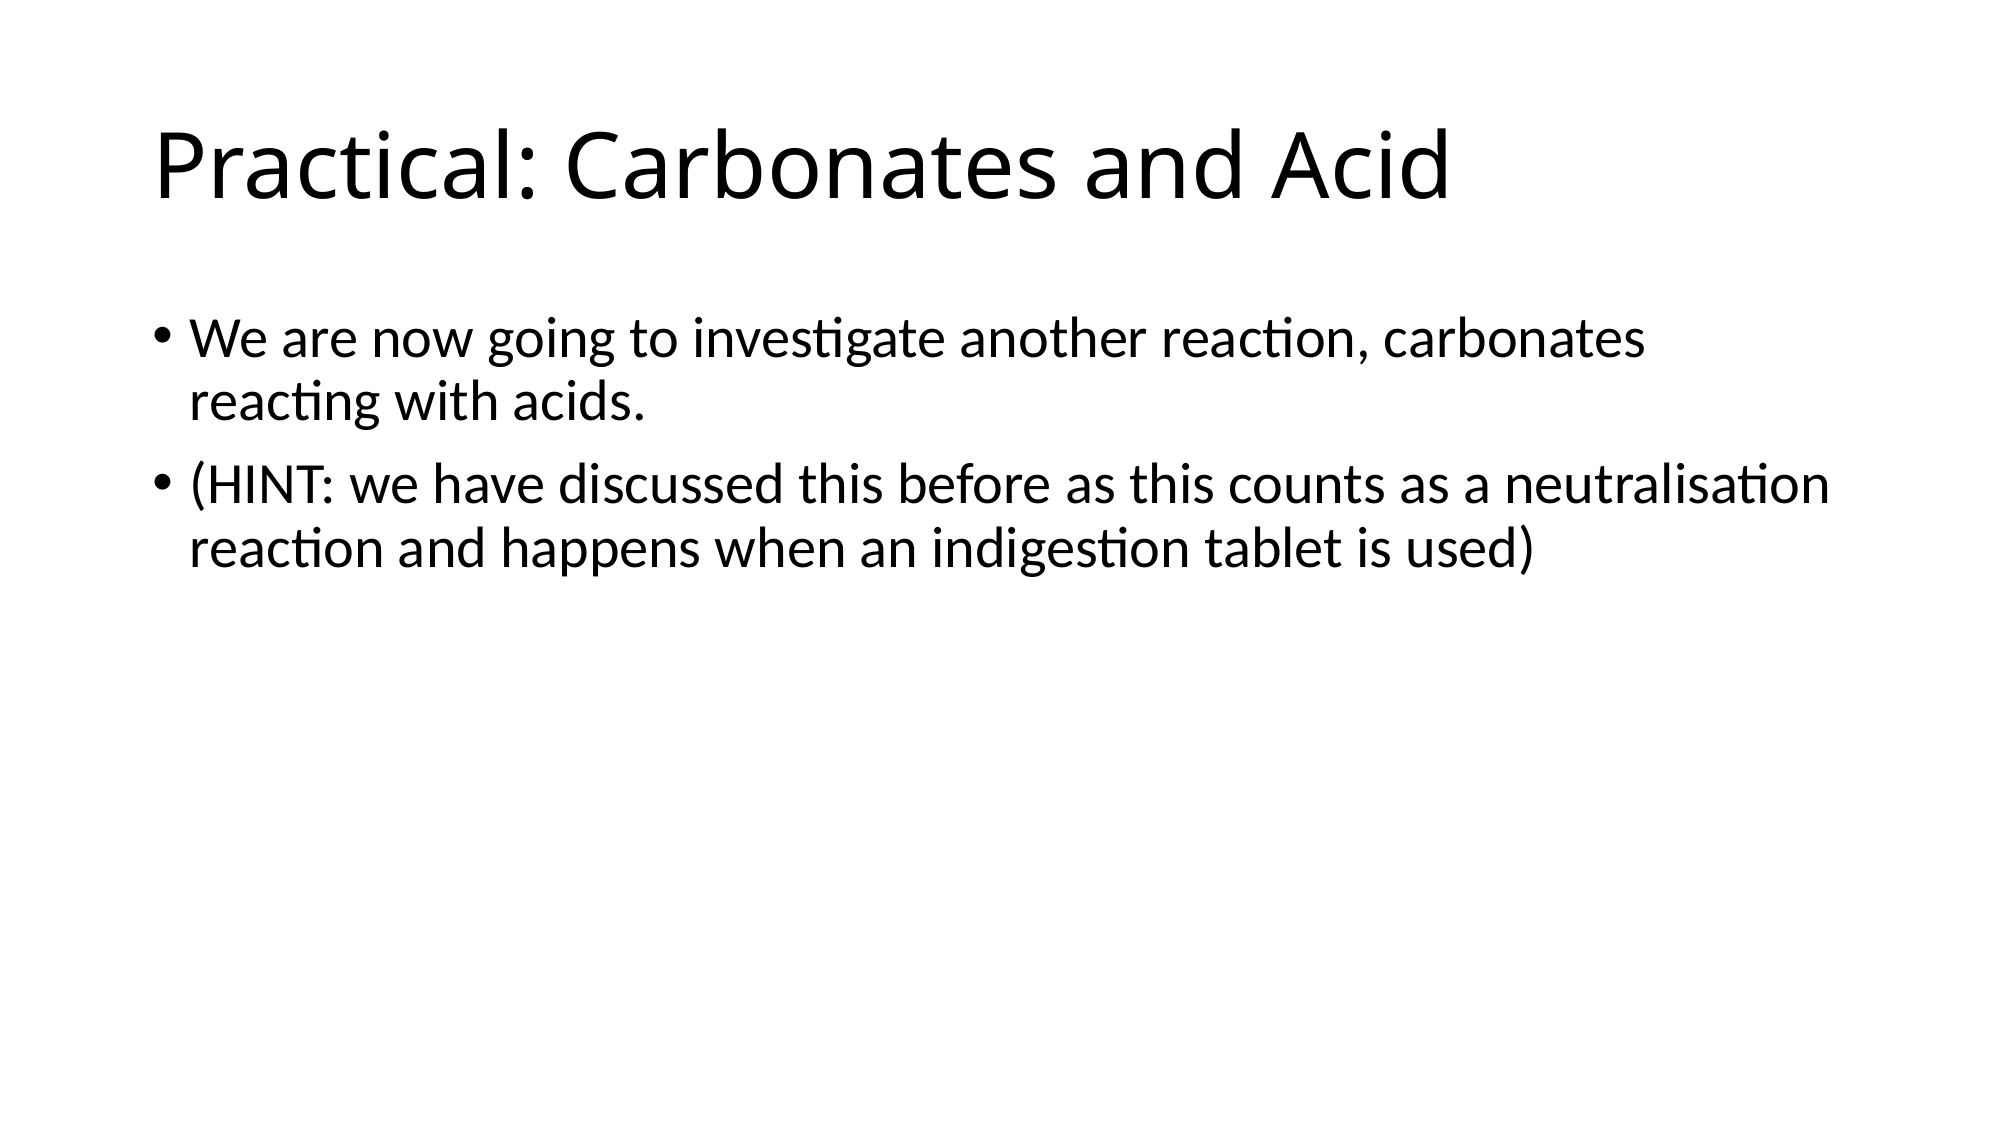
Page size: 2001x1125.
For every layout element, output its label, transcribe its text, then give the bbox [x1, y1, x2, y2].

title Practical: Carbonates and Acid [137, 59, 1863, 278]
list We are now going to investigate another reaction, carbonates reacting with acids. (HINT: we have discussed this before as this counts as a neutralisation reaction and happens when an indigestion tablet is used) [137, 299, 1863, 1014]
